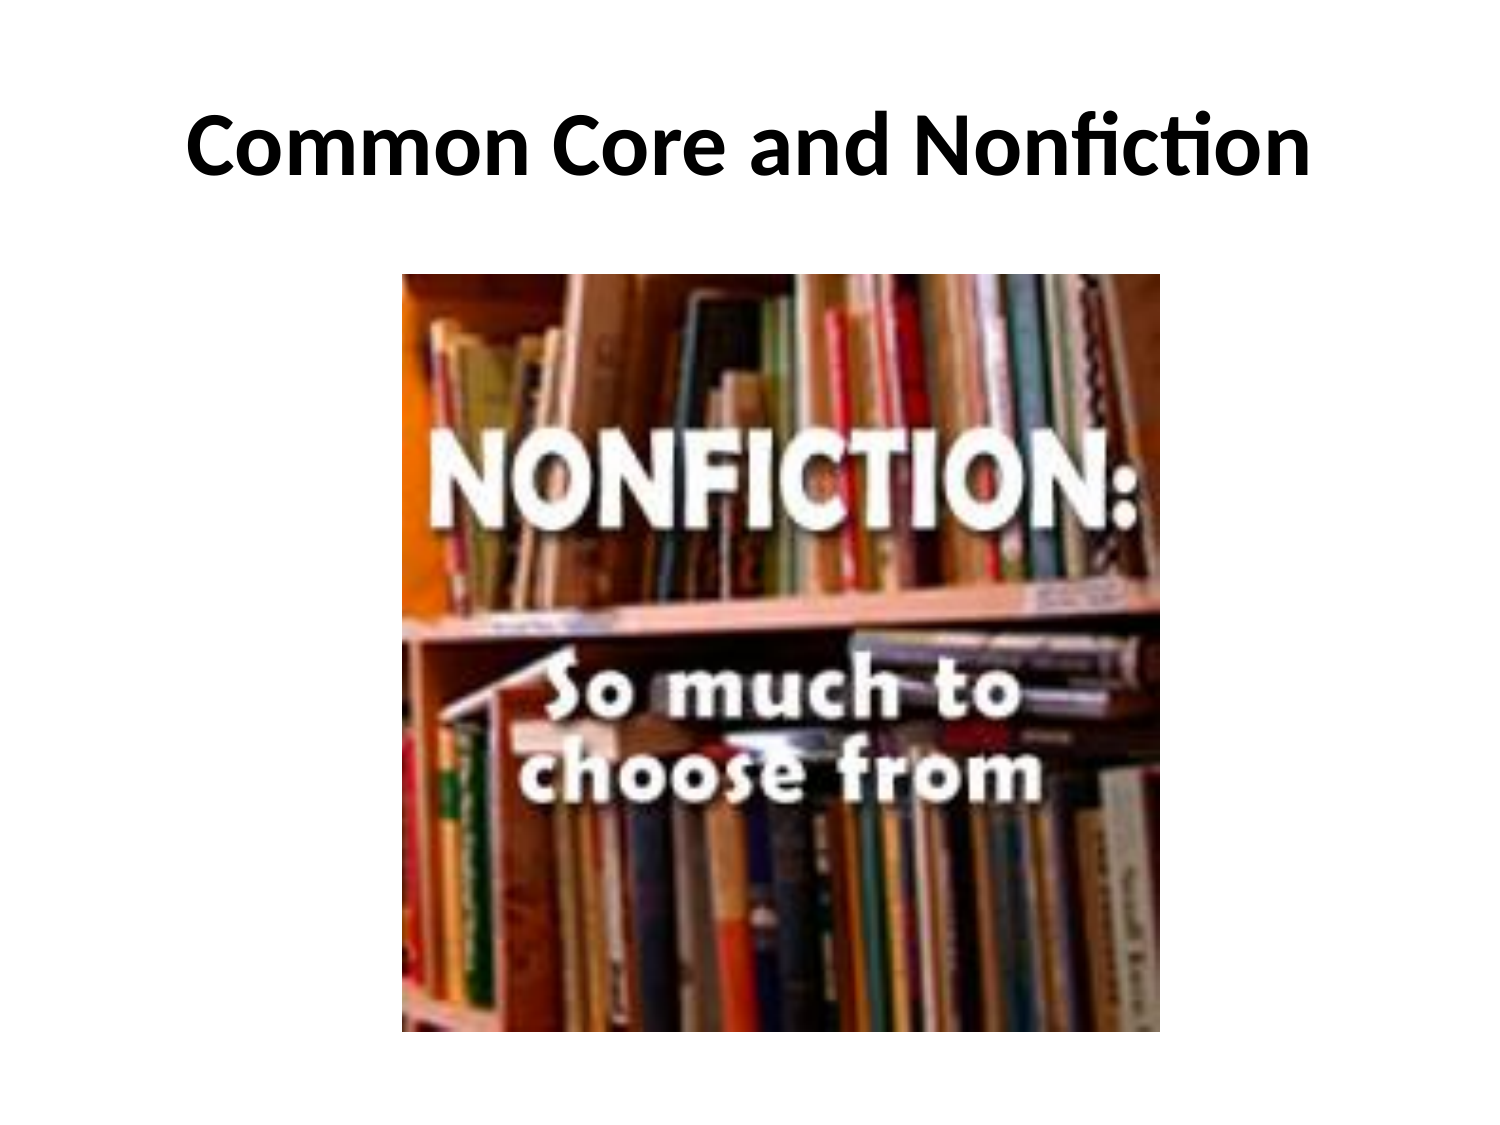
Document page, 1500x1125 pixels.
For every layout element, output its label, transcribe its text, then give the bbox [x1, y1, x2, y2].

title Common Core and Nonfiction [75, 45, 1425, 233]
picture [402, 273, 1160, 1032]
